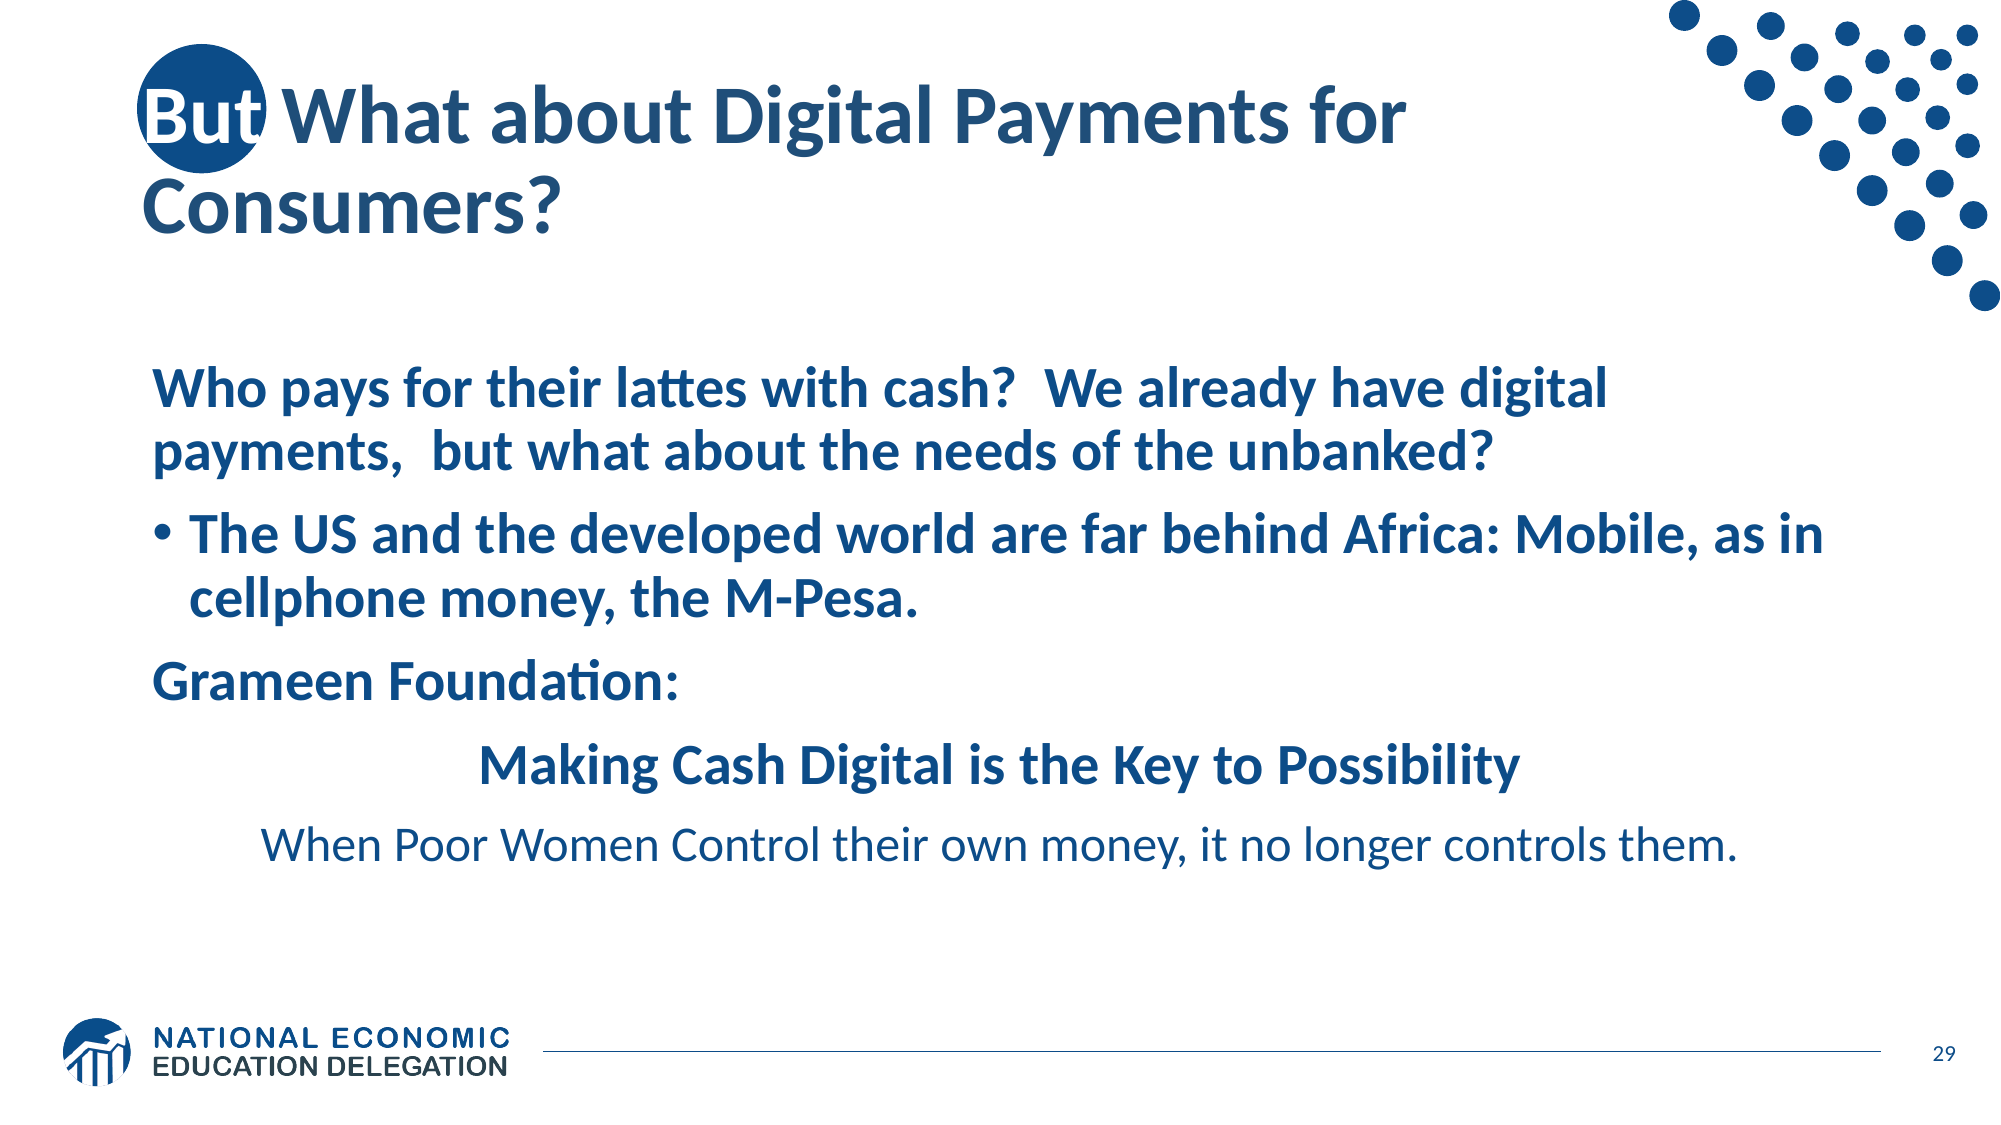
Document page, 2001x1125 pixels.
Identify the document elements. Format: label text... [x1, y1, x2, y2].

slide_number 29 [1521, 1022, 1972, 1082]
title But What about Digital Payments for Consumers? [127, 53, 1853, 271]
list Who pays for their lattes with cash? We already have digital payments, but what about the needs of the unbanked? The US and the developed world are far behind Africa: Mobile, as in cellphone money, the M-Pesa. Grameen Foundation: Making Cash Digital is the Key to Possibility When Poor Women Control their own money, it no longer controls them. [137, 257, 1863, 972]
picture [55, 1013, 520, 1091]
